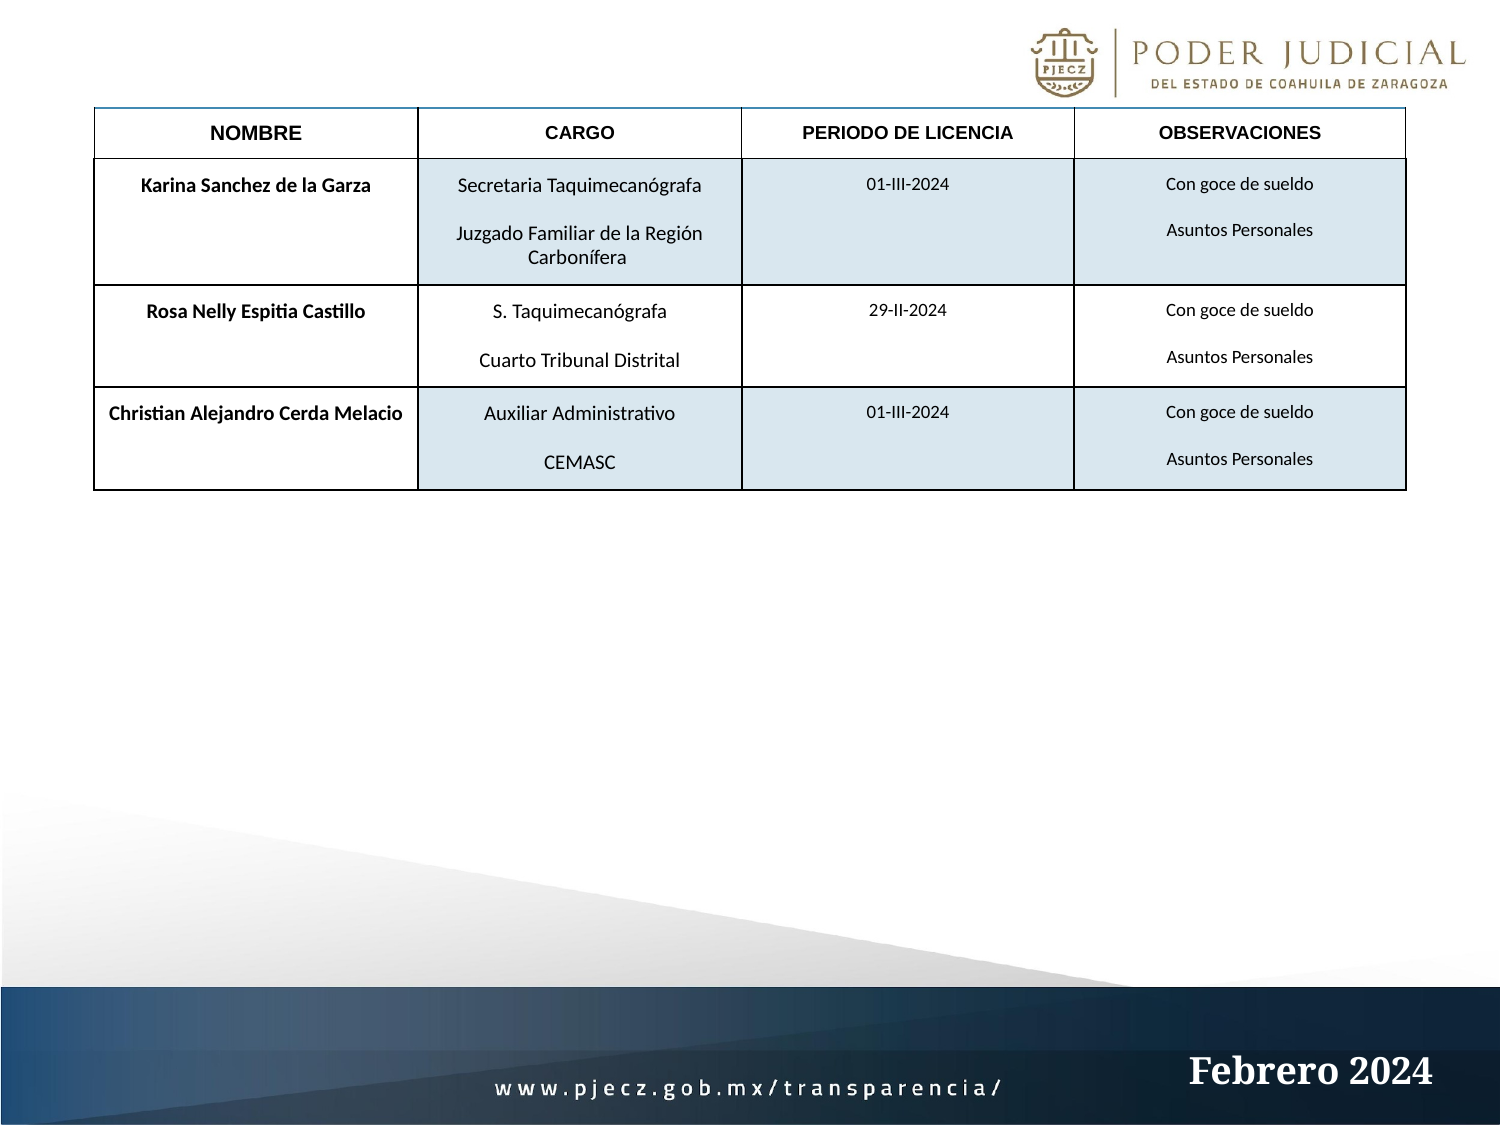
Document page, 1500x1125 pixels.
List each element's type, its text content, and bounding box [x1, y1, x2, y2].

text_box Febrero 2024 [1140, 1039, 1483, 1100]
table_cell Christian Alejandro Cerda Melacio [95, 388, 417, 489]
table_header NOMBRE [95, 109, 417, 158]
table_cell 01-III-2024 [743, 159, 1073, 284]
table_cell Secretaria Taquimecanógrafa Juzgado Familiar de la Región Carbonífera [419, 159, 741, 284]
table_header OBSERVACIONES [1075, 109, 1405, 158]
table_cell Con goce de sueldo Asuntos Personales [1075, 388, 1405, 489]
table_cell Rosa Nelly Espitia Castillo [95, 286, 417, 386]
table_cell Con goce de sueldo Asuntos Personales [1075, 159, 1405, 284]
table_cell Auxiliar Administrativo CEMASC [419, 388, 741, 489]
table_cell S. Taquimecanógrafa Cuarto Tribunal Distrital [419, 286, 741, 386]
table_header CARGO [419, 109, 741, 158]
table_cell 29-II-2024 [743, 286, 1073, 386]
table_cell Con goce de sueldo Asuntos Personales [1075, 286, 1405, 386]
table_cell Karina Sanchez de la Garza [95, 159, 417, 284]
table_header PERIODO DE LICENCIA [742, 109, 1074, 158]
picture [0, 0, 1500, 1125]
table_cell 01-III-2024 [743, 388, 1073, 489]
